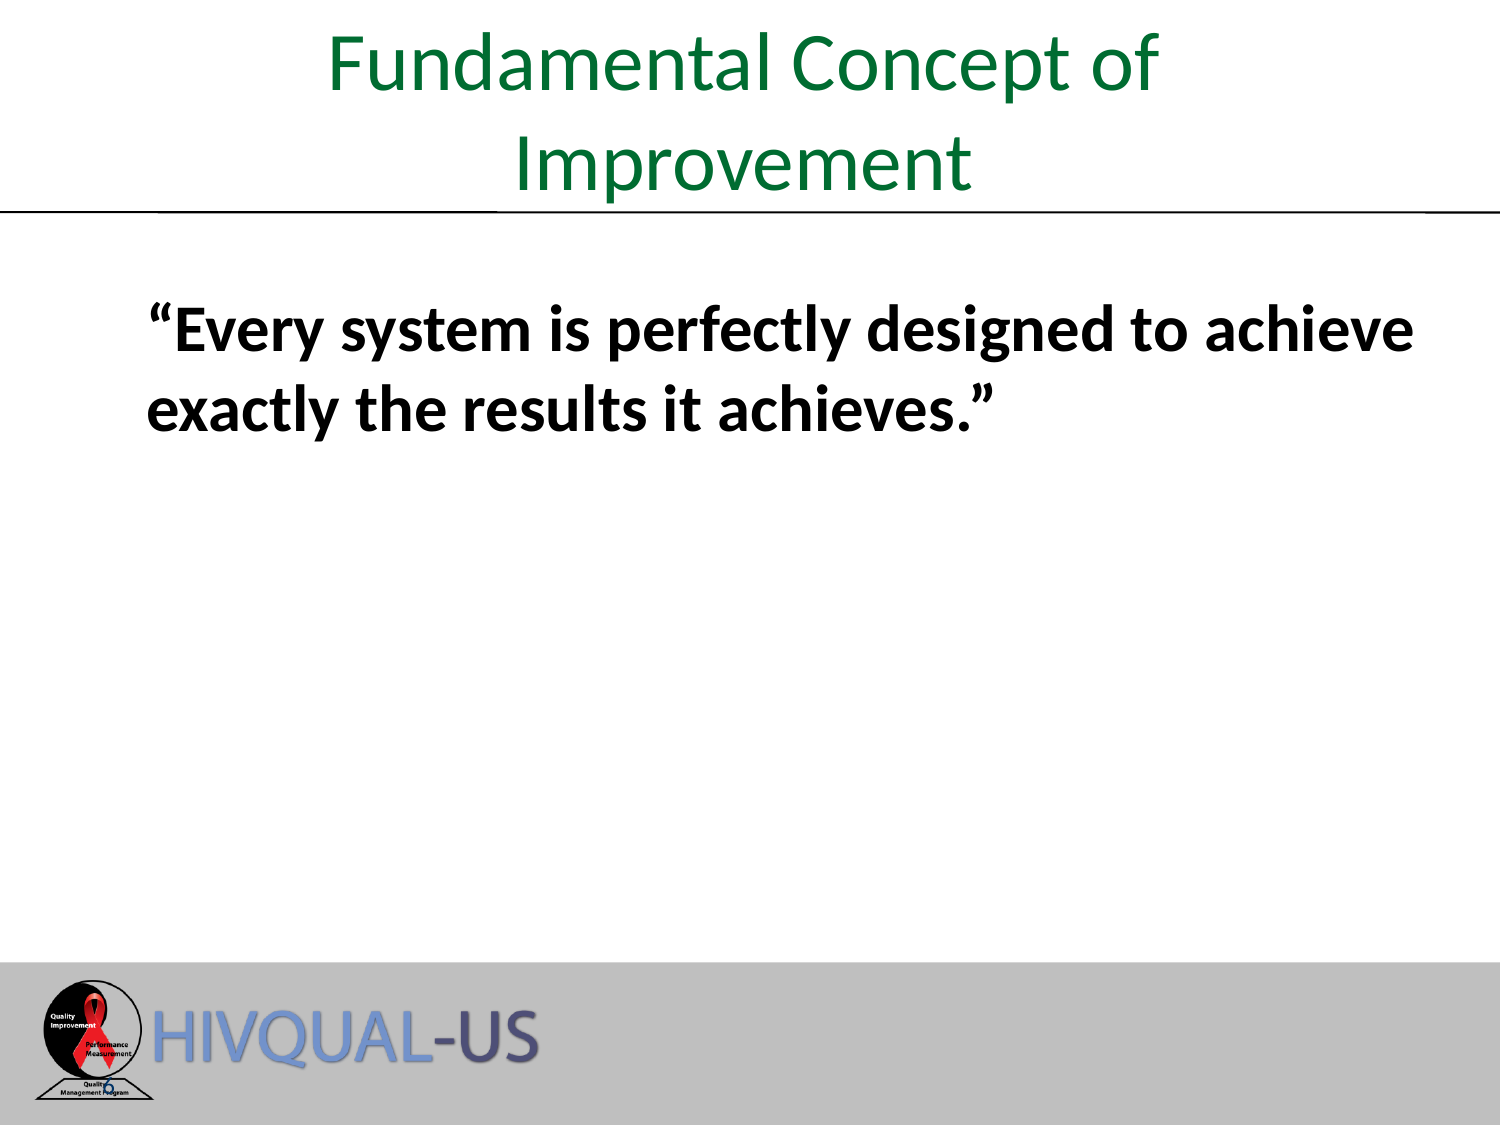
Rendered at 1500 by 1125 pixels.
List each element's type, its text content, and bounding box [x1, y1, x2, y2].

title Fundamental Concept of Improvement [75, 0, 1413, 125]
text_box 6 [87, 1062, 400, 1100]
list “Every system is perfectly designed to achieve exactly the results it achieves.” [75, 212, 1438, 1063]
picture [24, 974, 588, 1117]
